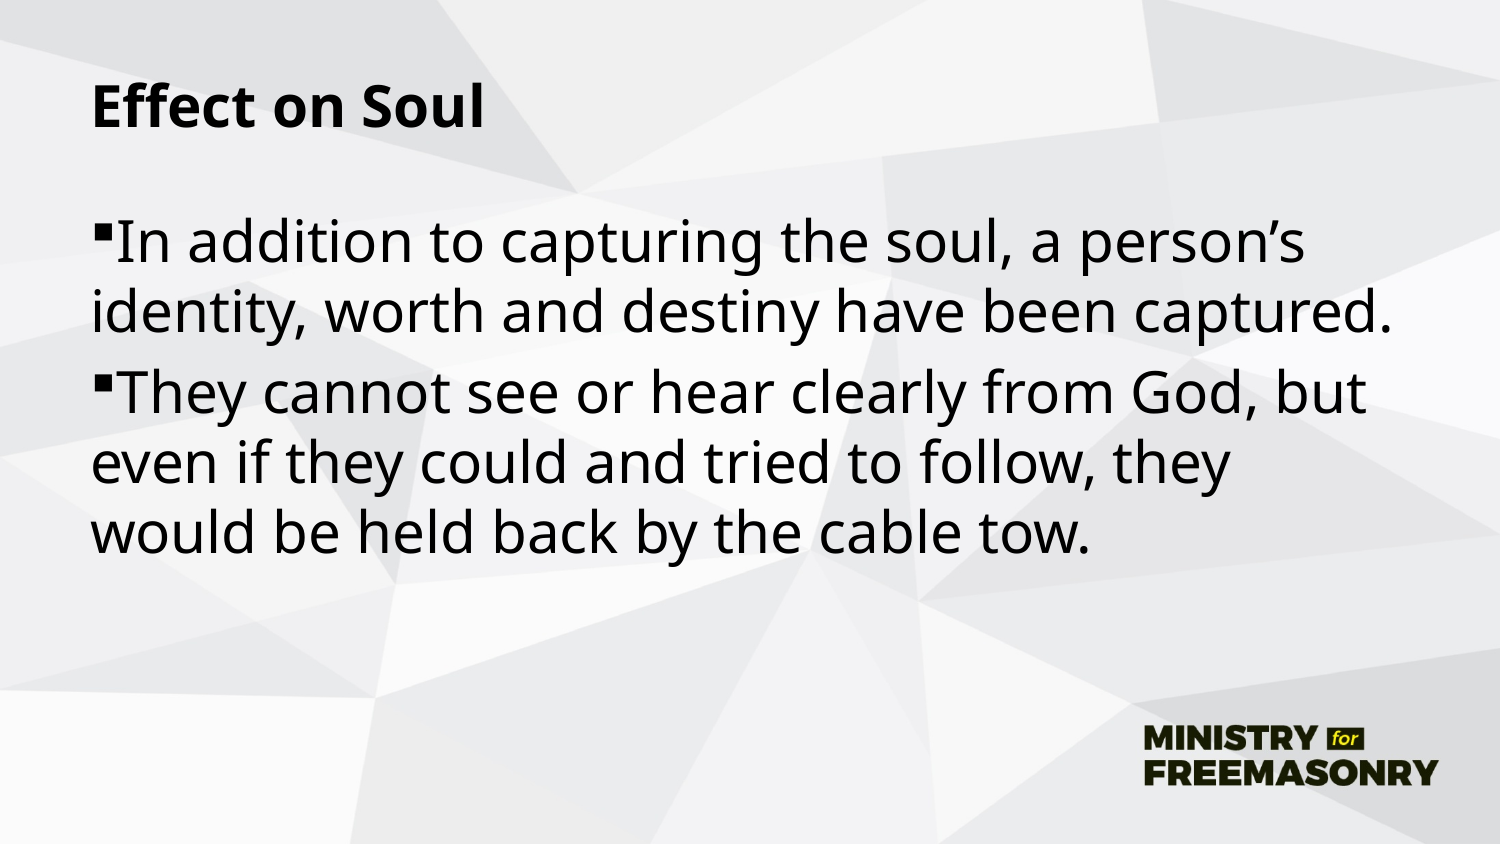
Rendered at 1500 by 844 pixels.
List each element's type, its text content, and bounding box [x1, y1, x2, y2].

picture [0, 0, 1500, 844]
title Effect on Soul [75, 33, 1425, 175]
list In addition to capturing the soul, a person’s identity, worth and destiny have been captured. They cannot see or hear clearly from God, but even if they could and tried to follow, they would be held back by the cable tow. [75, 196, 1425, 754]
